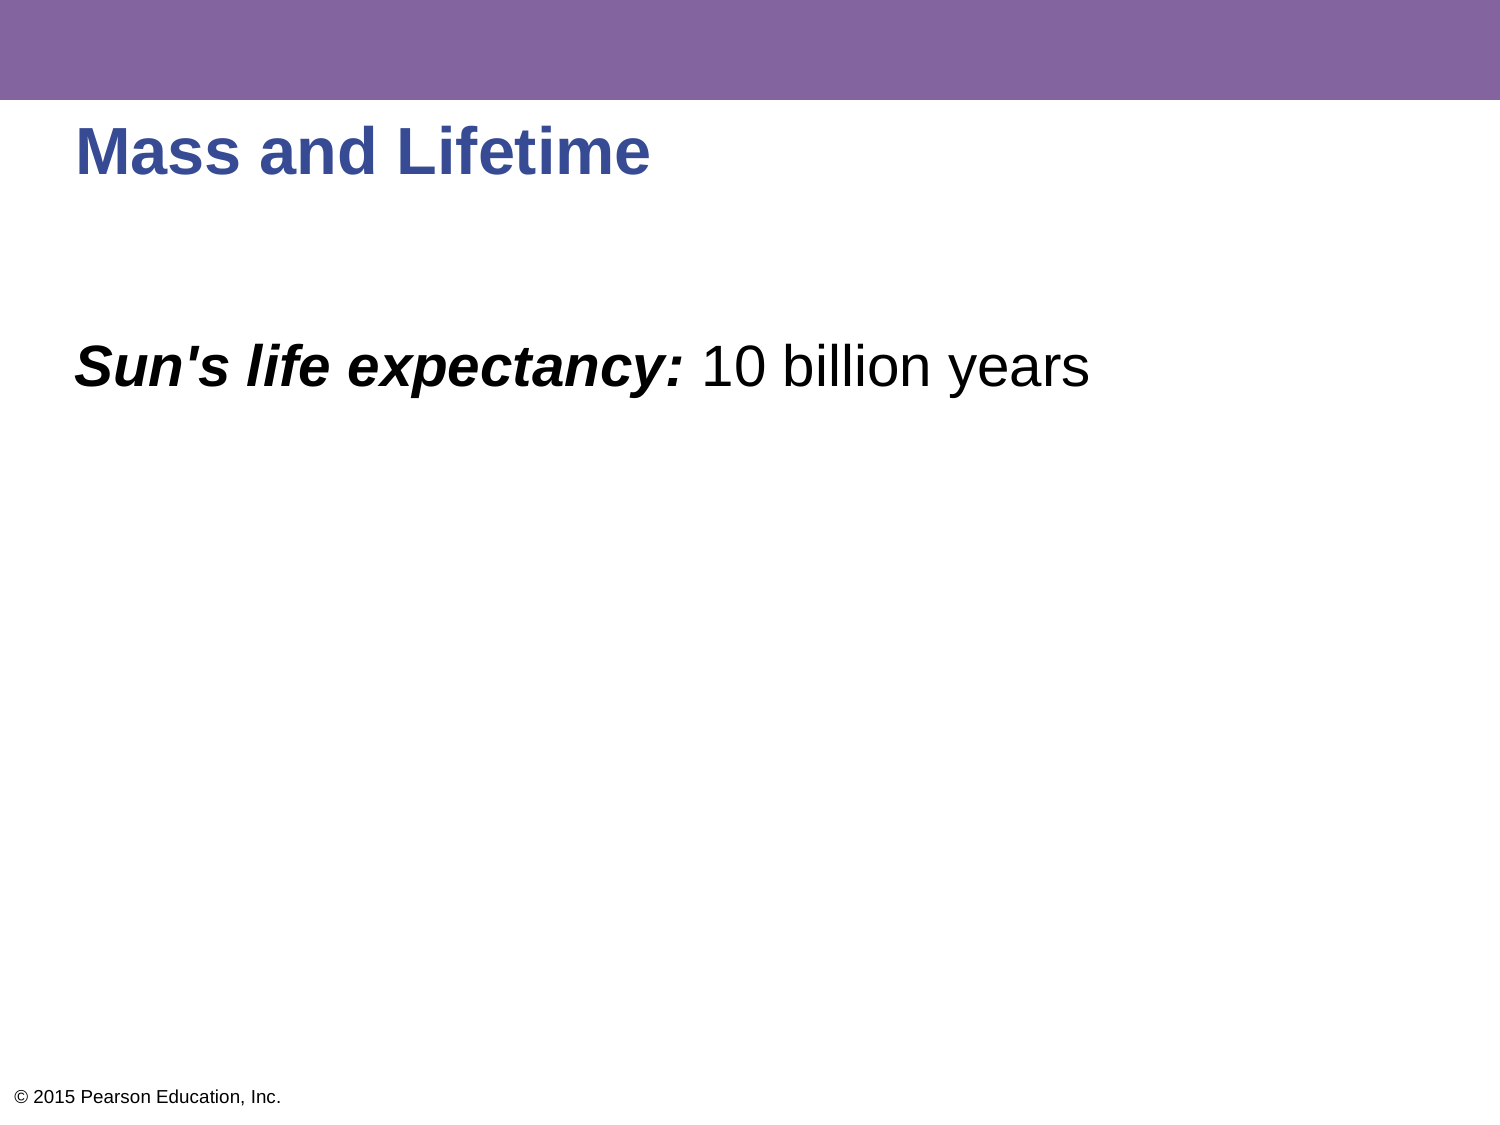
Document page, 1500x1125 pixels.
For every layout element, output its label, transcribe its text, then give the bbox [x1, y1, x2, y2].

list Sun's life expectancy: 10 billion years [59, 321, 1410, 1085]
title Mass and Lifetime [0, 100, 1500, 196]
footer © 2015 Pearson Education, Inc. [14, 1084, 900, 1115]
